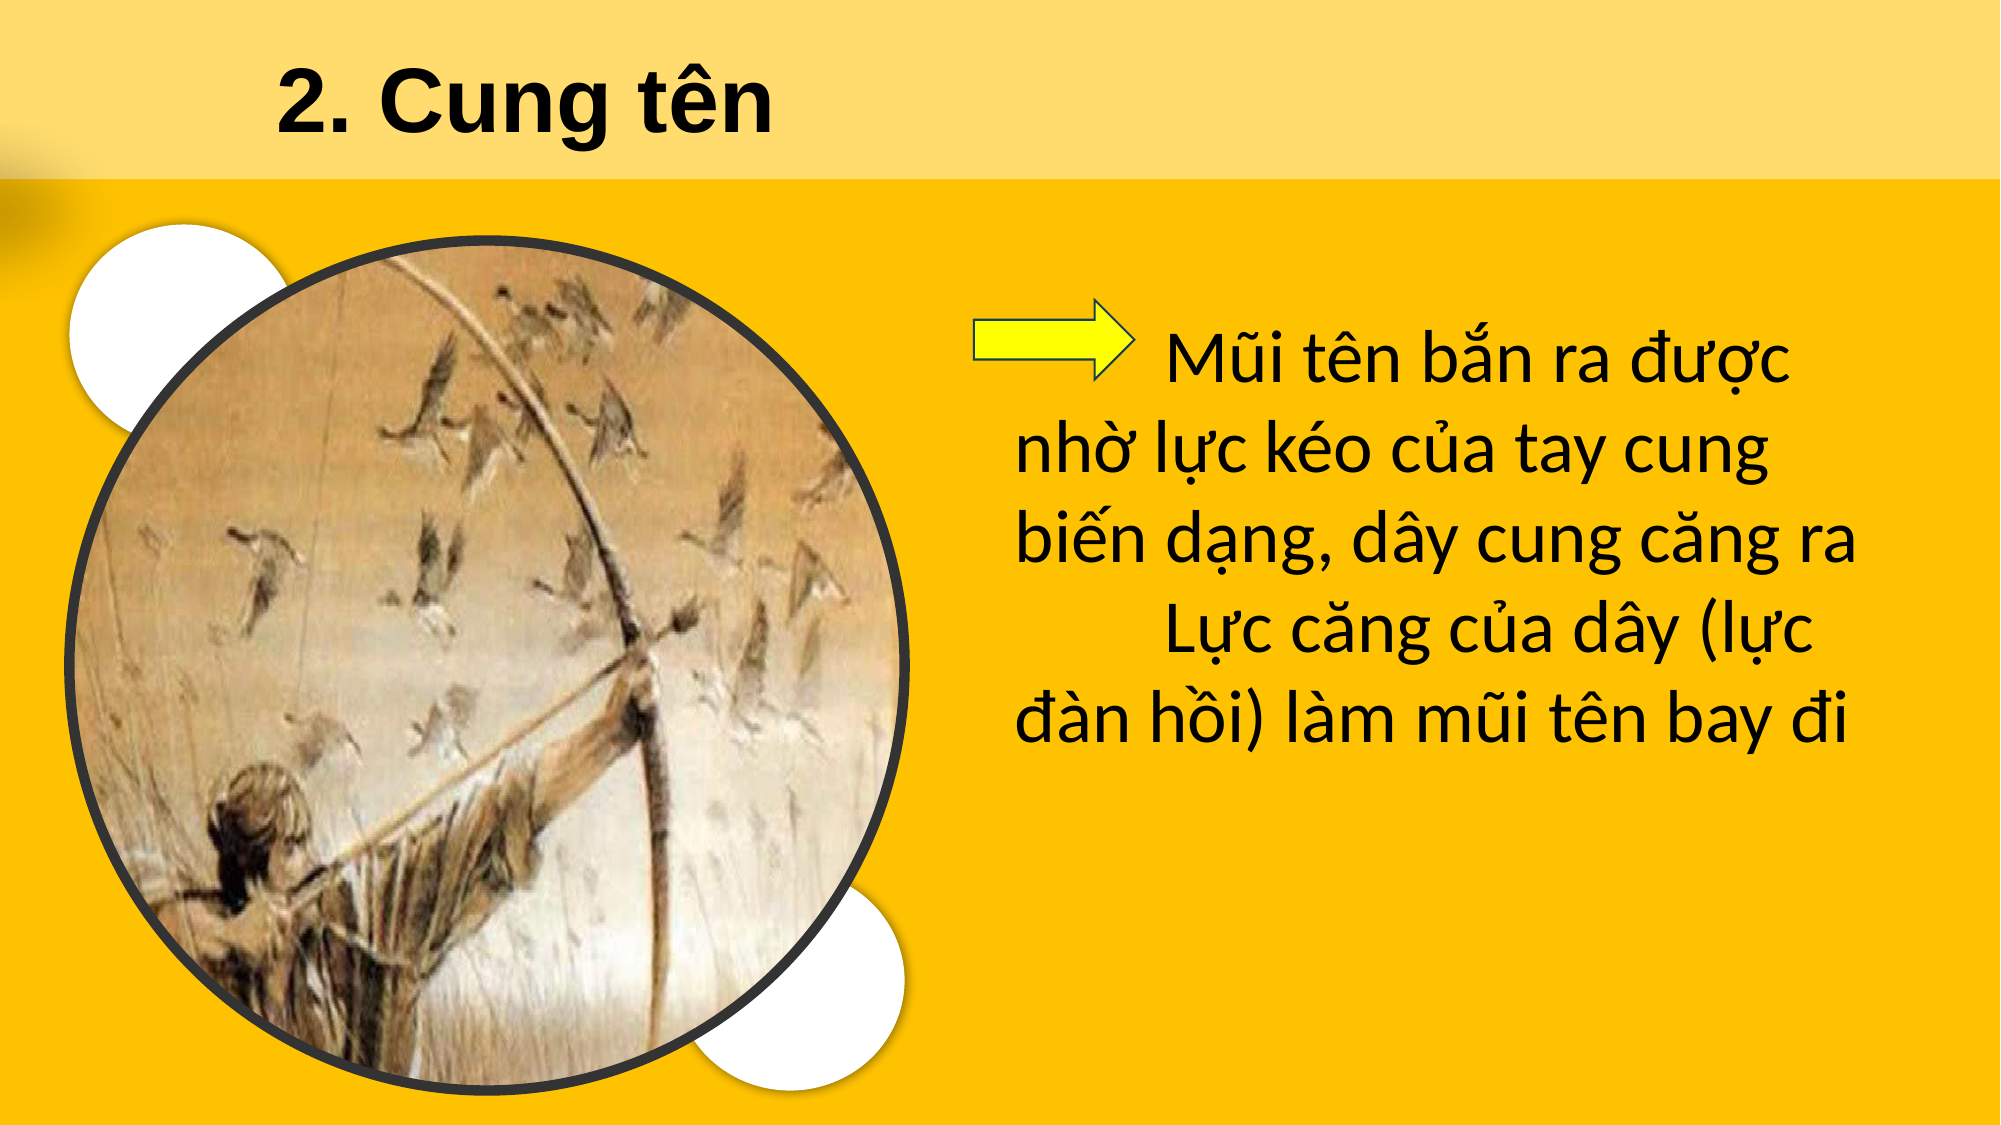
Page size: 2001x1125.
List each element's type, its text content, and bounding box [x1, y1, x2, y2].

text_box [123, 223, 245, 240]
text_box Mũi tên bắn ra được nhờ lực kéo của tay cung biến dạng, dây cung căng ra Lực căng của dây (lực đàn hồi) làm mũi tên bay đi [999, 299, 1892, 765]
picture [69, 240, 905, 1091]
text_box [972, 297, 1136, 382]
text_box [0, 0, 2000, 180]
text_box [0, 180, 2000, 1125]
text_box 2. Cung tên [17, 33, 1036, 159]
